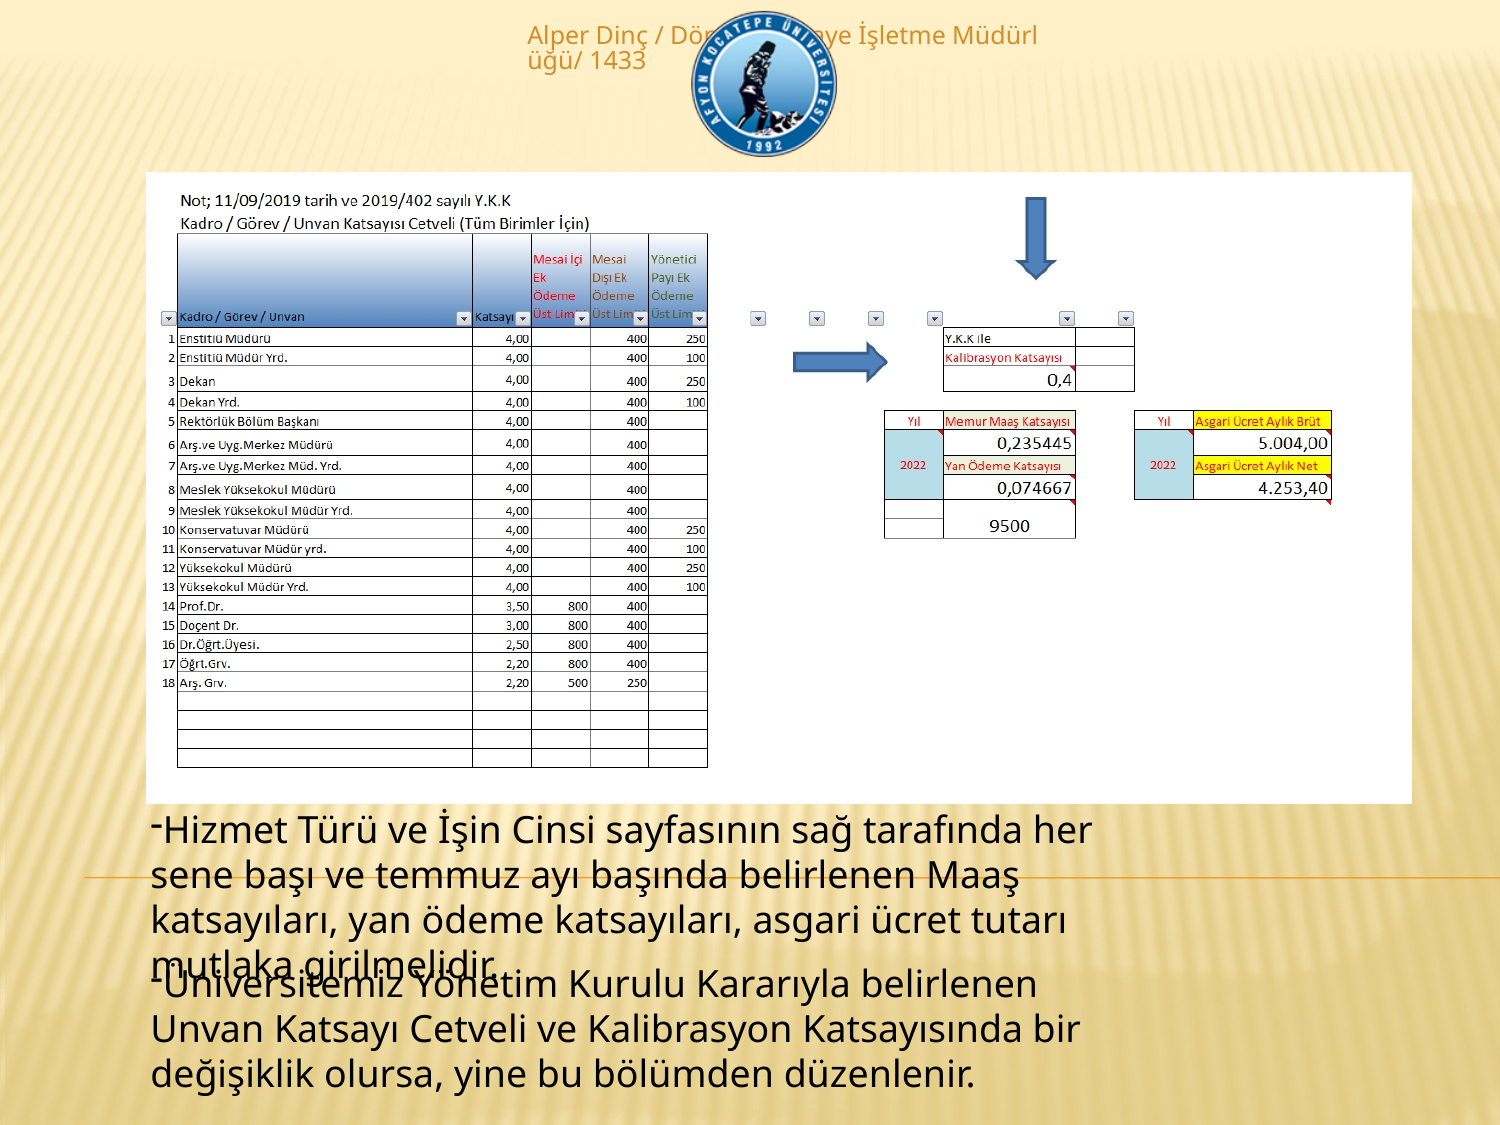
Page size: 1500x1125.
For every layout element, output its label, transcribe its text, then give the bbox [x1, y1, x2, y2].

picture [146, 172, 1412, 805]
footer Alper Dinç / Döner Sermaye İşletme Müdürlüğü/ 1433 [512, 12, 668, 60]
text_box Hizmet Türü ve İşin Cinsi sayfasının sağ tarafında her sene başı ve temmuz ayı başında belirlenen Maaş katsayıları, yan ödeme katsayıları, asgari ücret tutarı mutlaka girilmelidir. [135, 798, 1152, 952]
picture [678, 0, 869, 167]
footer Alper Dinç / Döner Sermaye İşletme Müdürlüğü/ 1433 [878, 12, 1063, 60]
text_box Üniversitemiz Yönetim Kurulu Kararıyla belirlenen Unvan Katsayı Cetveli ve Kalibrasyon Katsayısında bir değişiklik olursa, yine bu bölümden düzenlenir. [135, 952, 1152, 1102]
